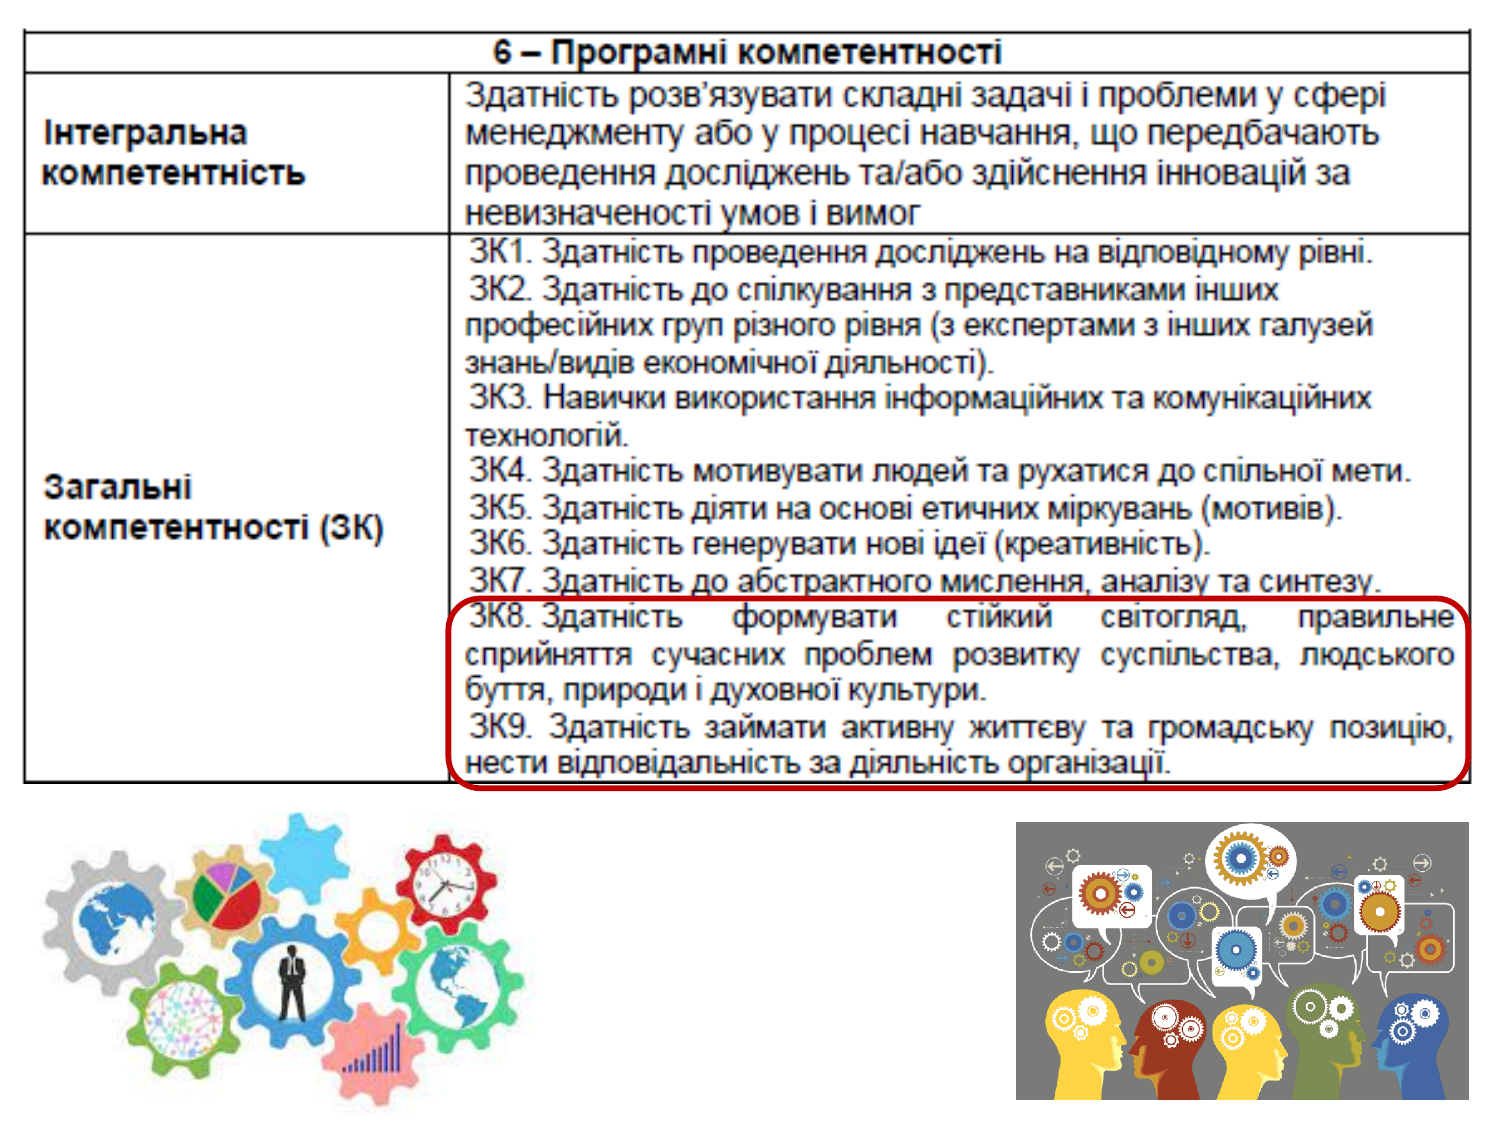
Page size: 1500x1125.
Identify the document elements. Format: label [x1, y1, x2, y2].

picture [14, 22, 1477, 784]
picture [1015, 822, 1469, 1100]
picture [39, 806, 537, 1114]
